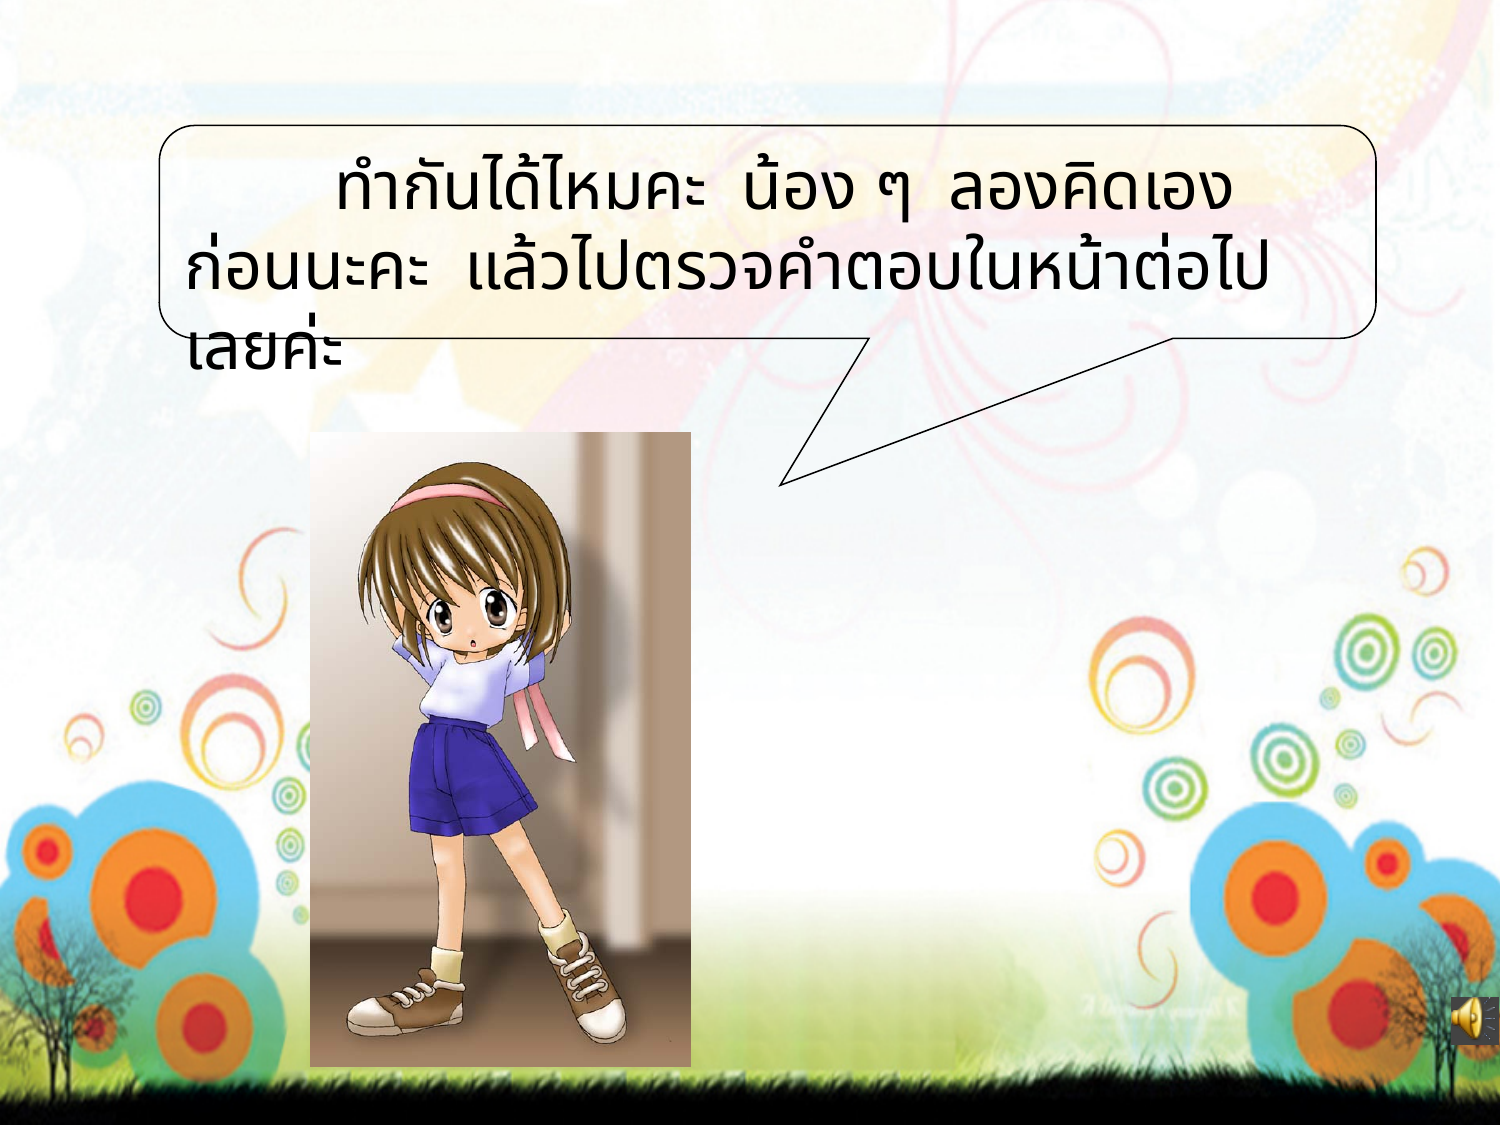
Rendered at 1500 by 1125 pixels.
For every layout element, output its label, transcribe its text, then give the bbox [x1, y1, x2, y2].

picture [0, 0, 1500, 1125]
text_box ทำกันได้ไหมคะ น้อง ๆ ลองคิดเองก่อนนะคะ แล้วไปตรวจคำตอบในหน้าต่อไปเลยค่ะ [159, 125, 1376, 486]
